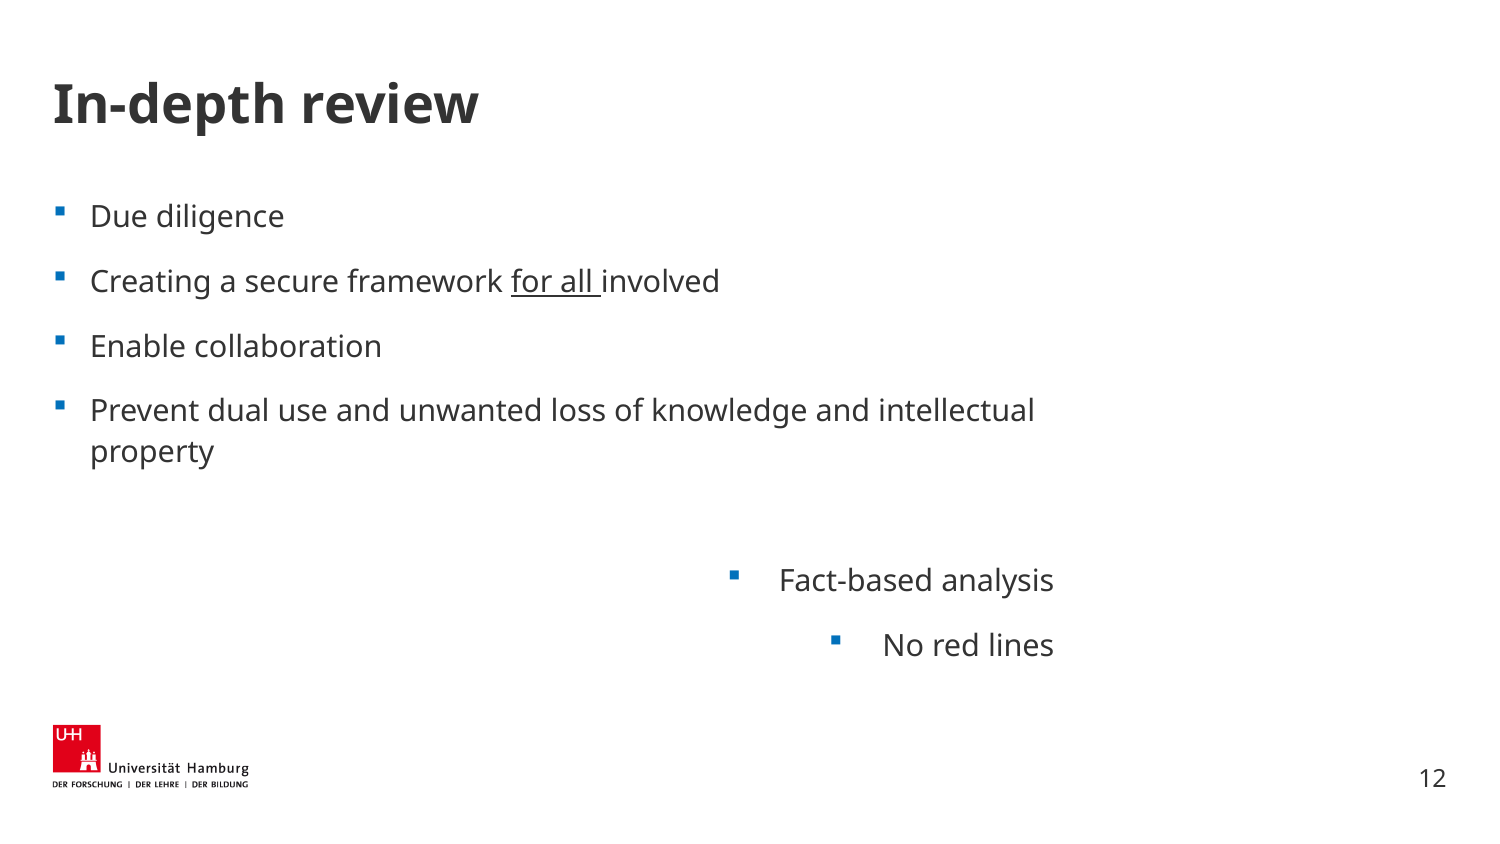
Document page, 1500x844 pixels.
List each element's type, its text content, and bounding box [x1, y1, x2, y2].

picture [5, 677, 296, 812]
slide_number 12 [1338, 757, 1447, 803]
title In-depth review [53, 55, 1447, 151]
list Due diligence Creating a secure framework for all involved Enable collaboration Prevent dual use and unwanted loss of knowledge and intellectual property Fact-based analysis No red lines [53, 185, 1069, 670]
